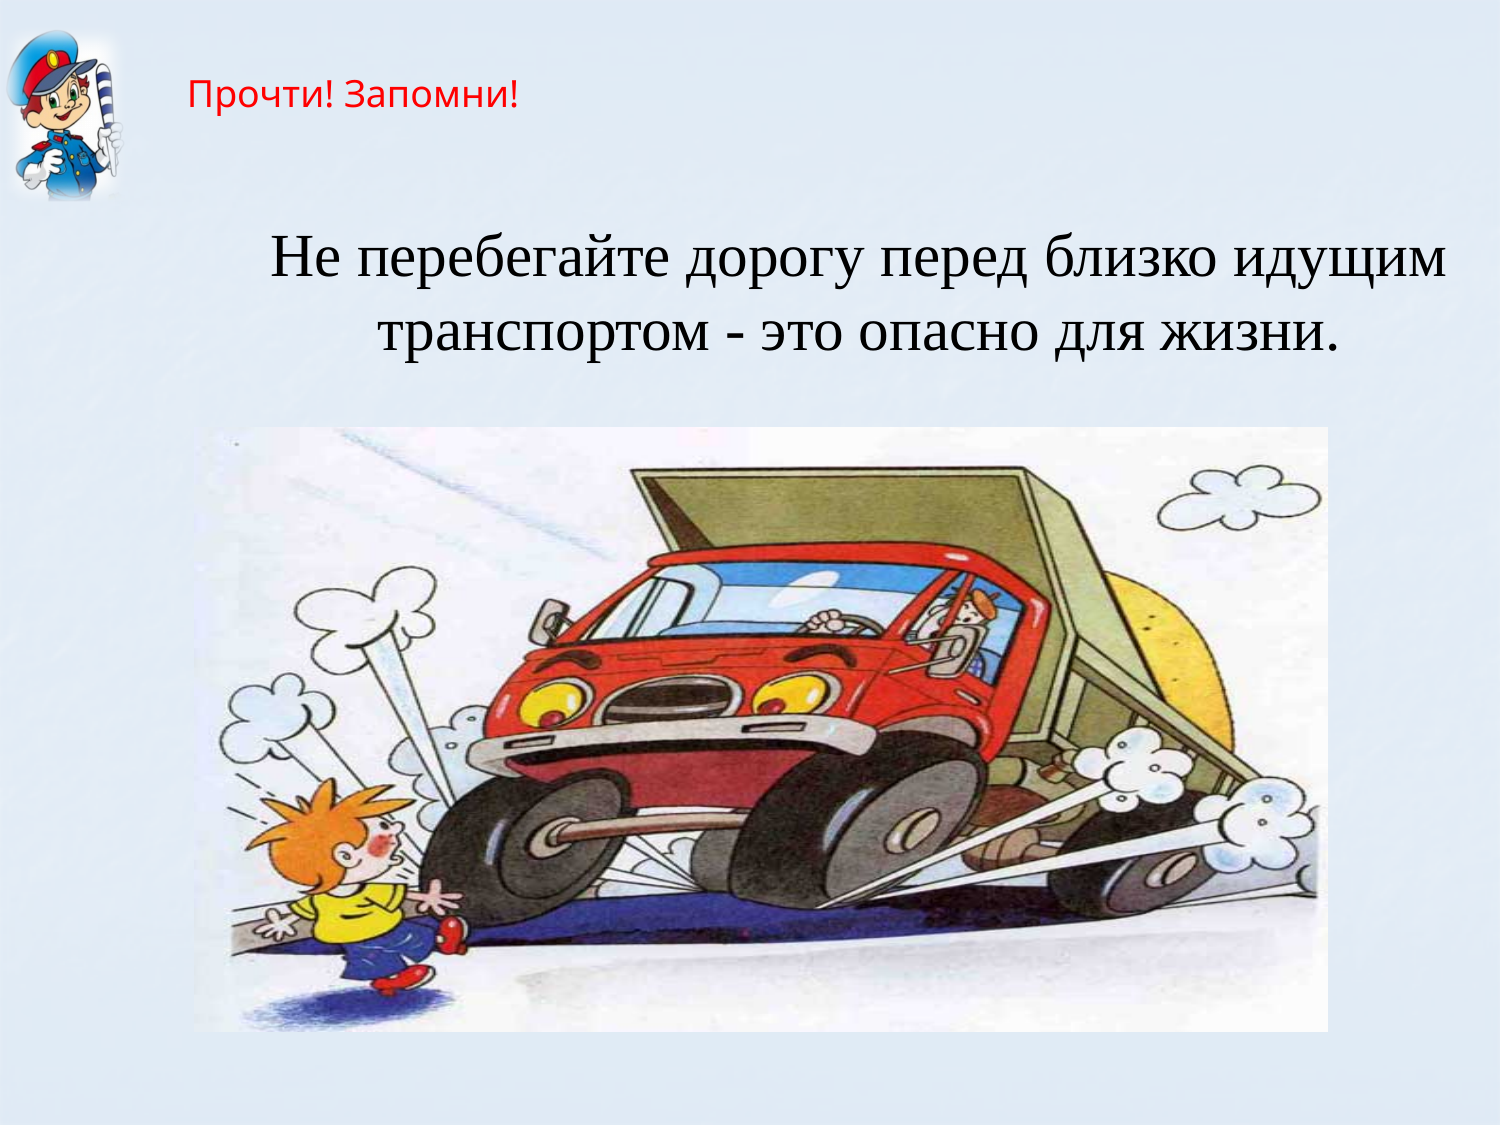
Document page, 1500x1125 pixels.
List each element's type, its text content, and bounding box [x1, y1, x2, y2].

picture [0, 22, 130, 208]
text_box Прочти! Запомни! [172, 62, 584, 123]
picture [194, 427, 1328, 1033]
title Не перебегайте дорогу перед близко идущим транспортом - это опасно для жизни. [219, 178, 1500, 400]
